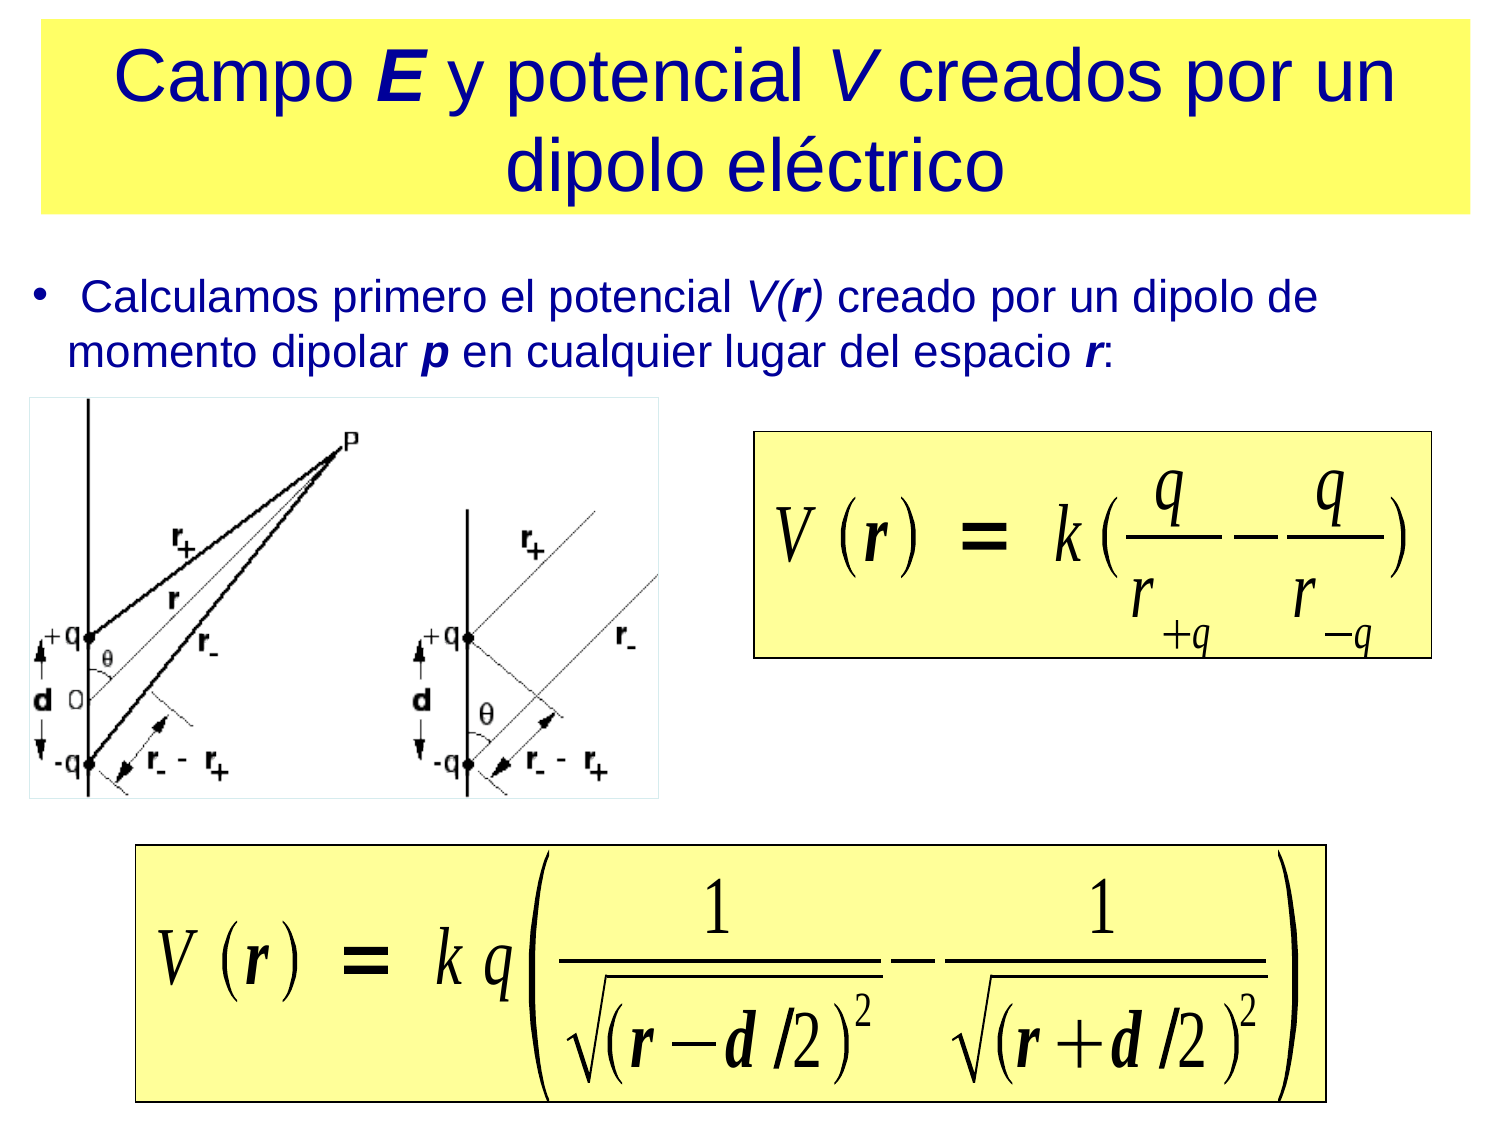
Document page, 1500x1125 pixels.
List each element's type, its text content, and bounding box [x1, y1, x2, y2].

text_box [754, 431, 1431, 658]
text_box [135, 845, 1326, 1102]
text_box Calculamos primero el potencial V(r) creado por un dipolo de momento dipolar p en cualquier lugar del espacio r: [17, 258, 1471, 384]
text_box Campo E y potencial V creados por un dipolo eléctrico [41, 19, 1471, 215]
picture [29, 396, 660, 799]
